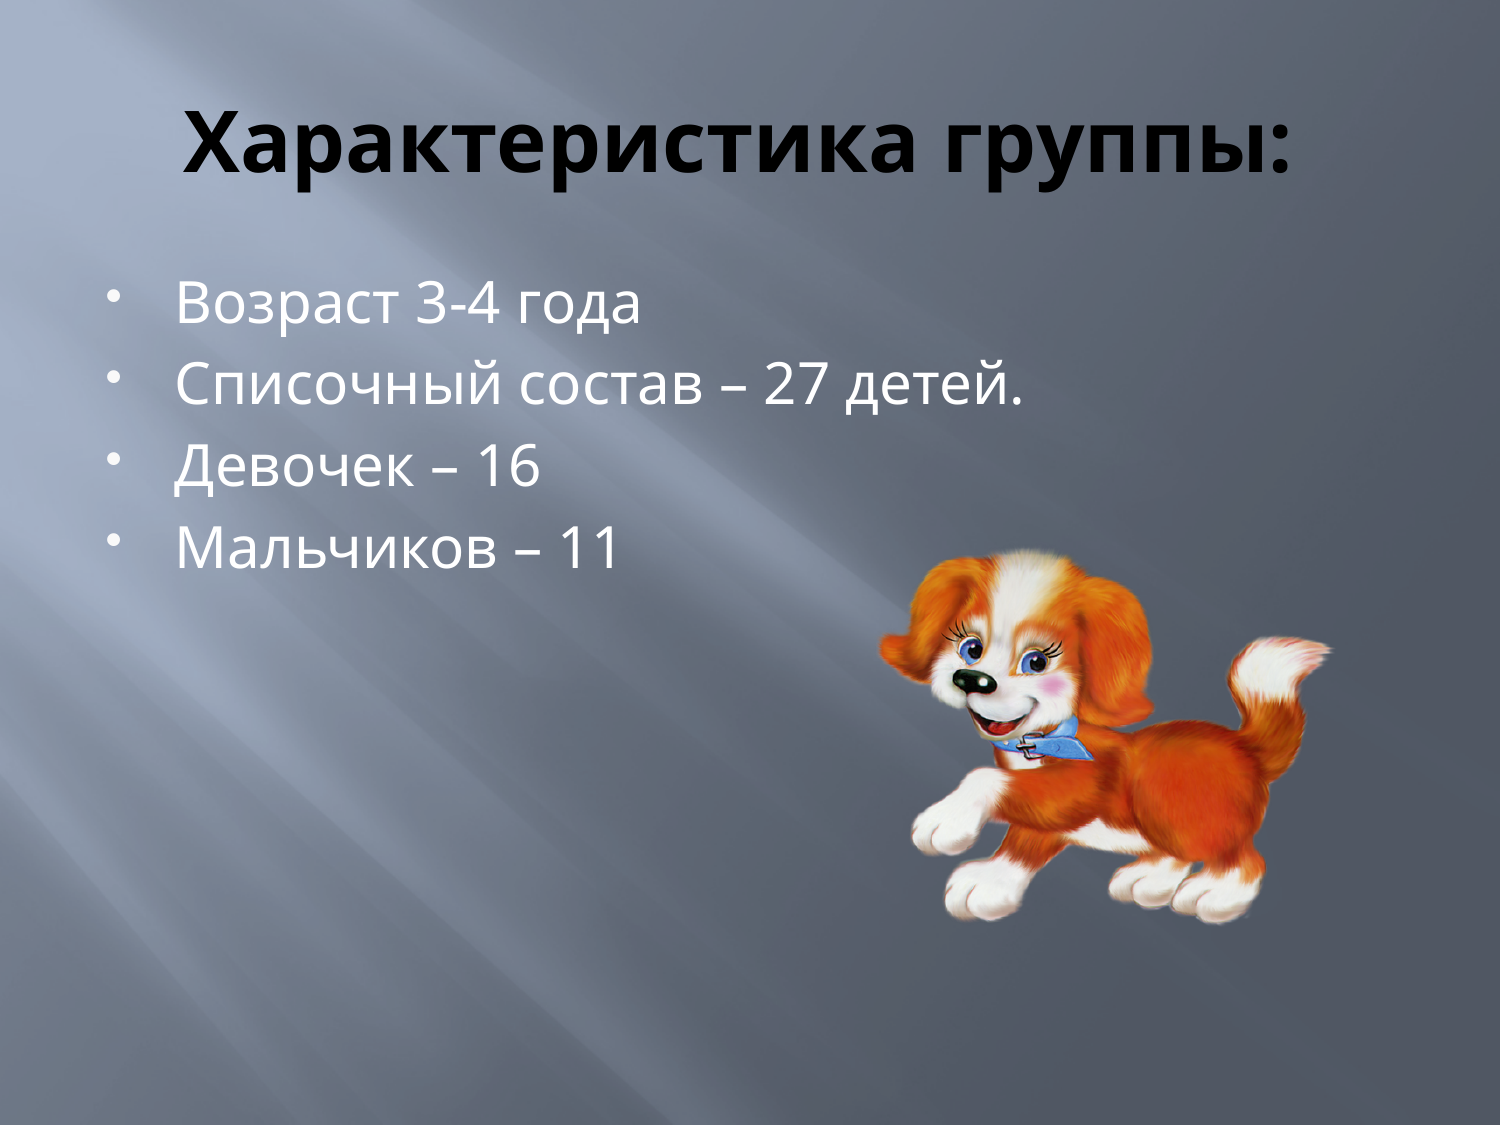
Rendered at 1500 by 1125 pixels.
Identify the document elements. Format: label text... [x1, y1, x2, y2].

list Возраст 3-4 года Списочный состав – 27 детей. Девочек – 16 Мальчиков – 11 [70, 257, 1421, 1031]
title Характеристика группы: [75, 45, 1425, 233]
picture [855, 527, 1337, 955]
